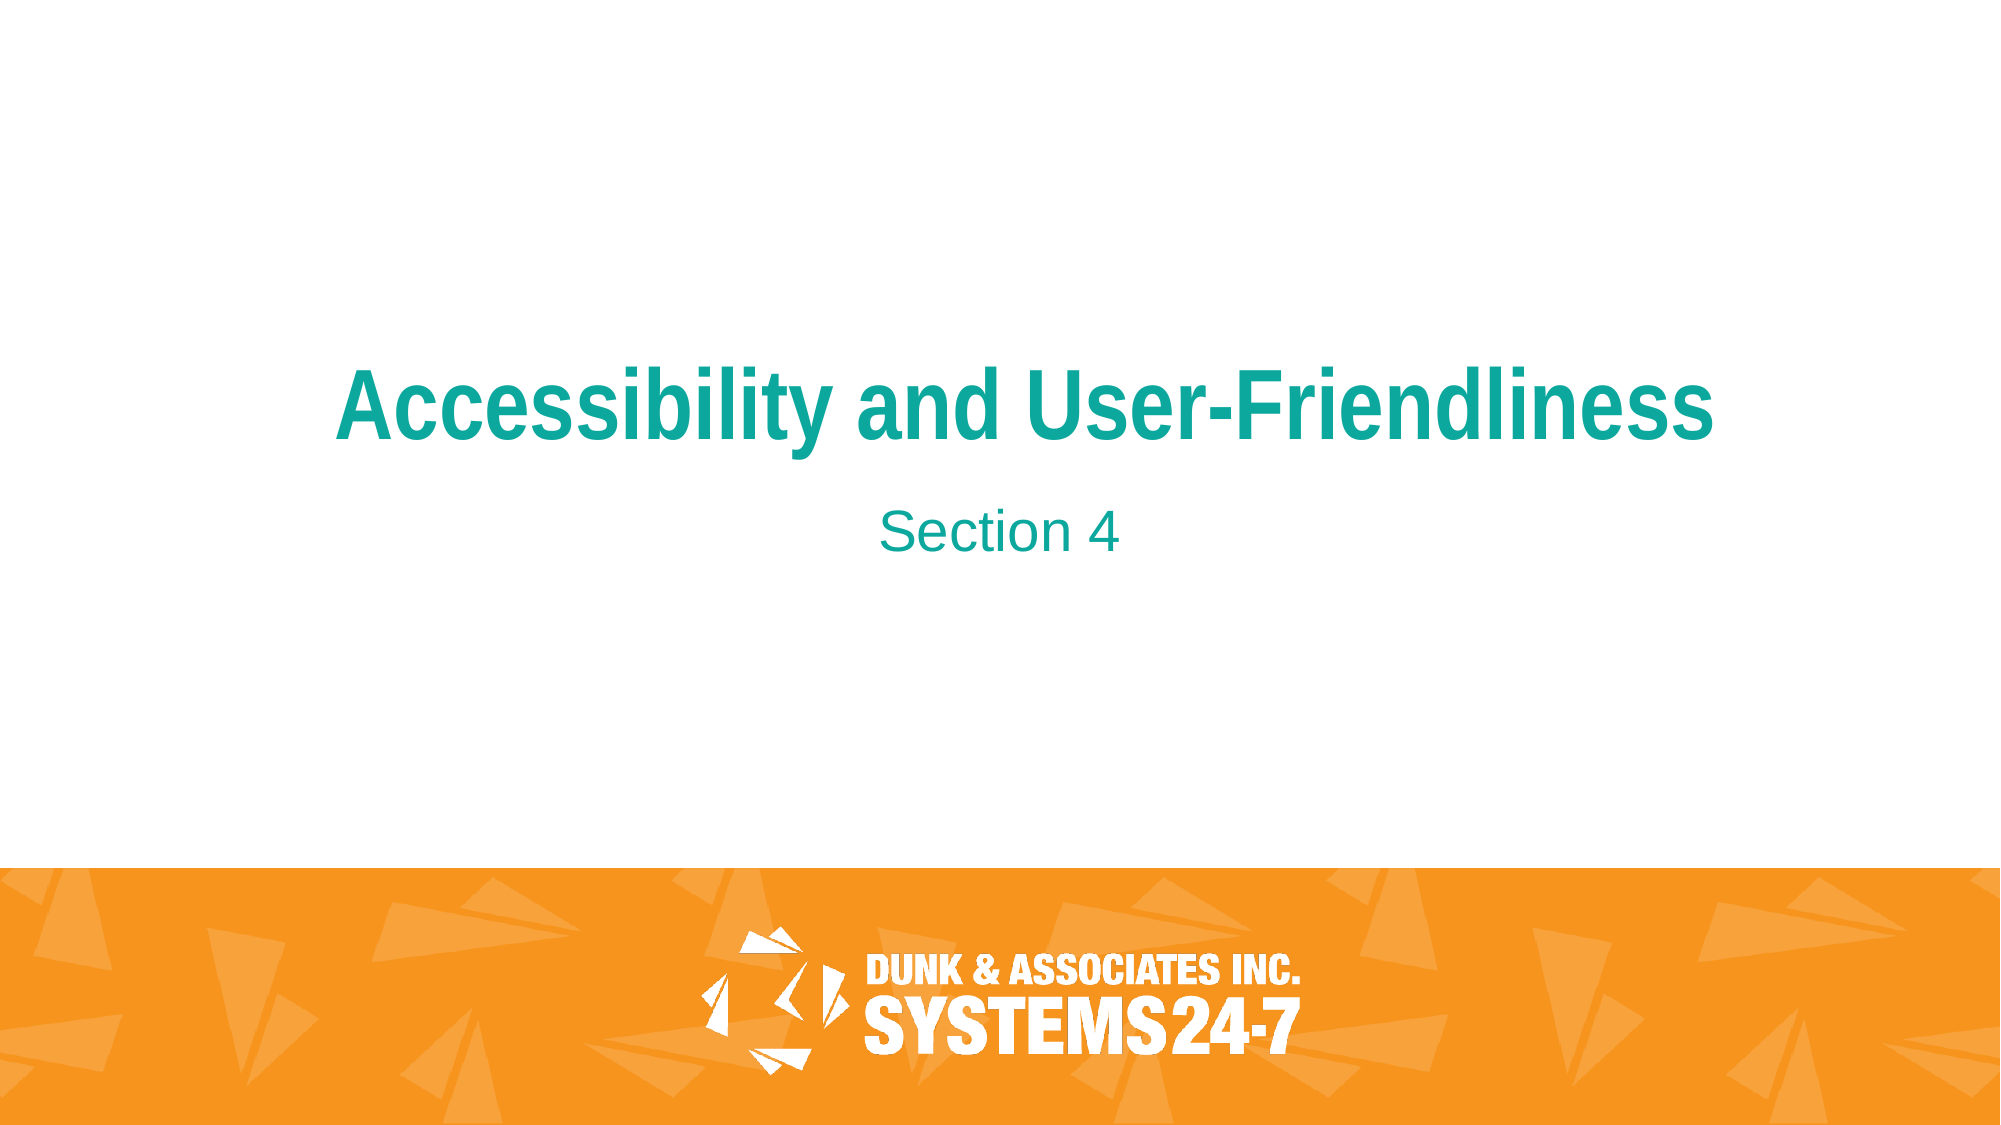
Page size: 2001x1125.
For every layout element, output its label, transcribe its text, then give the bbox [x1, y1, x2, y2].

picture [0, 868, 2000, 1125]
subtitle Section 4 [249, 493, 1750, 608]
title Accessibility and User-Friendliness [163, 286, 1888, 528]
